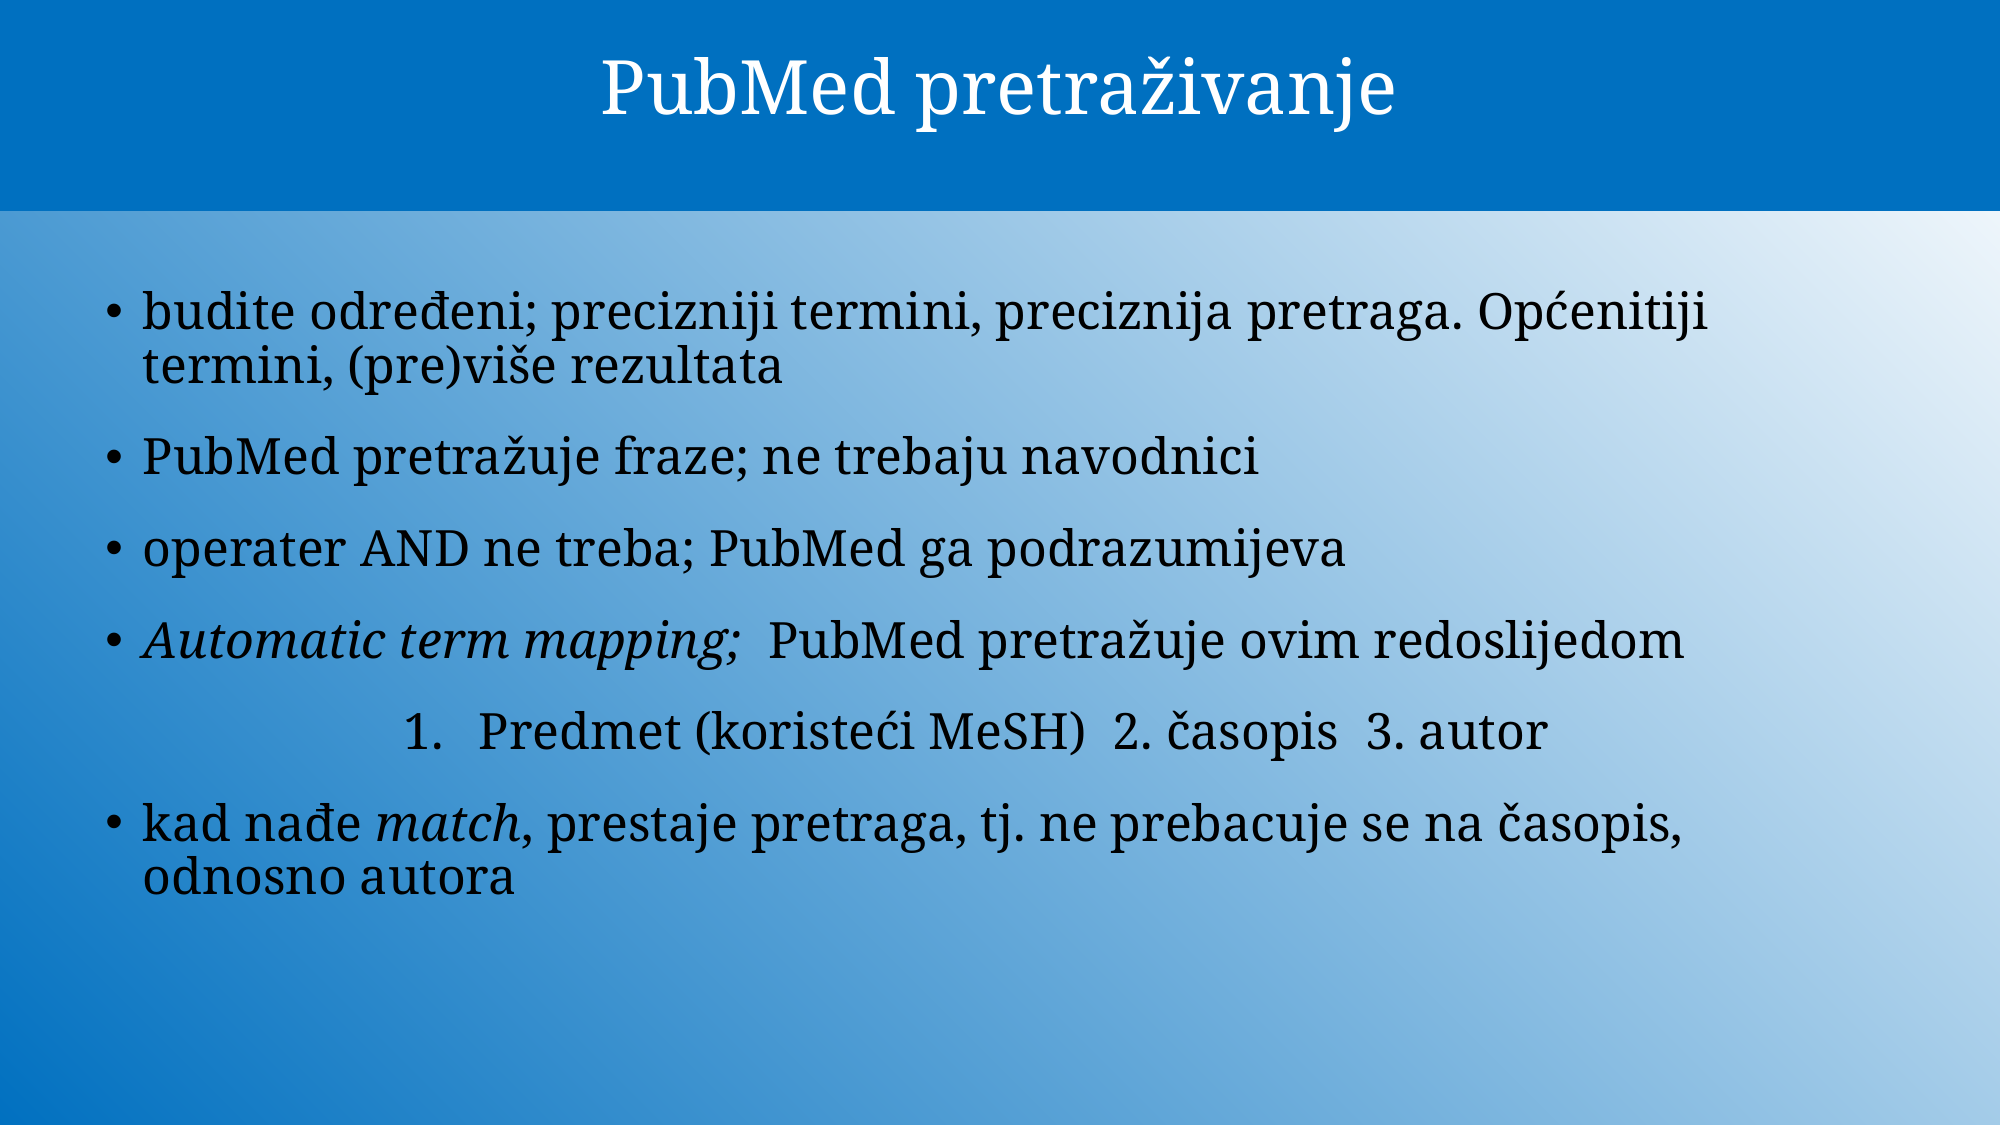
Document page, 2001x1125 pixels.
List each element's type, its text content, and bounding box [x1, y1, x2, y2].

text_box PubMed pretraživanje [0, 0, 2000, 211]
list budite određeni; precizniji termini, preciznija pretraga. Općenitiji termini, (pre)više rezultata PubMed pretražuje fraze; ne trebaju navodnici operater AND ne treba; PubMed ga podrazumijeva Automatic term mapping; PubMed pretražuje ovim redoslijedom Predmet (koristeći MeSH) 2. časopis 3. autor kad nađe match, prestaje pretraga, tj. ne prebacuje se na časopis, odnosno autora [90, 278, 1863, 1050]
